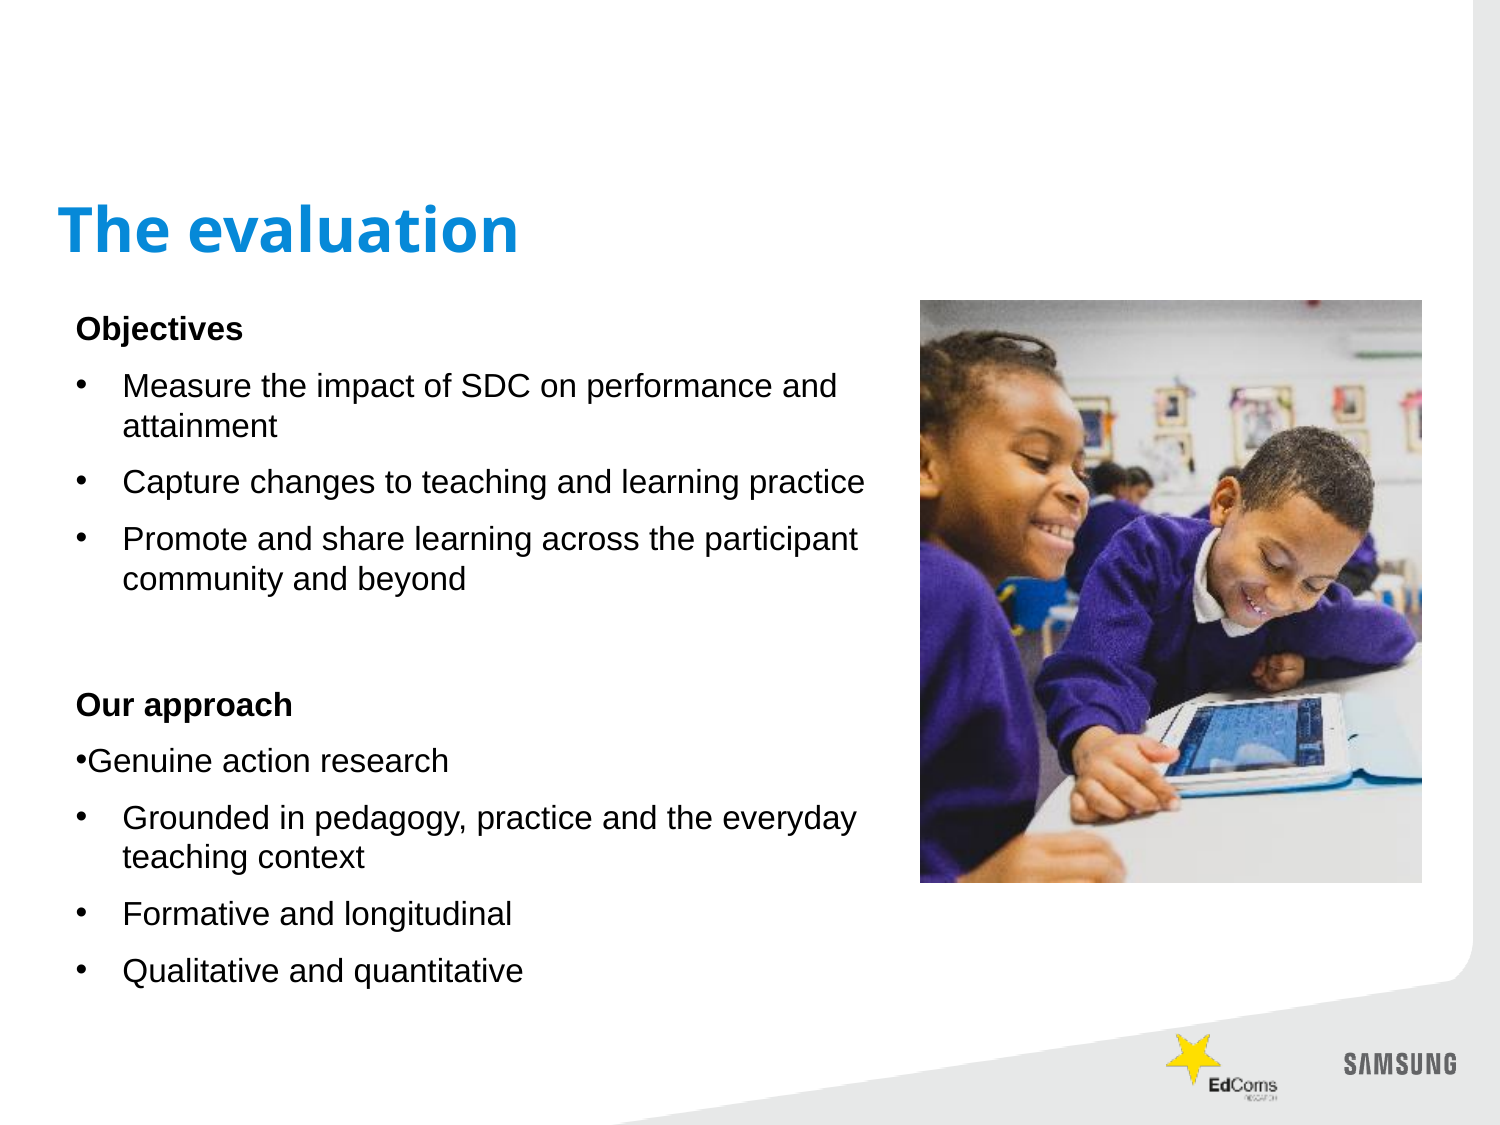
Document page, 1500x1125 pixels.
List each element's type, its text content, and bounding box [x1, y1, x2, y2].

text_box The evaluation [41, 190, 1448, 264]
picture [920, 299, 1422, 883]
list Objectives Measure the impact of SDC on performance and attainment Capture changes to teaching and learning practice Promote and share learning across the participant community and beyond Our approach Genuine action research Grounded in pedagogy, practice and the everyday teaching context Formative and longitudinal Qualitative and quantitative [60, 300, 920, 1125]
picture [1166, 1033, 1282, 1103]
